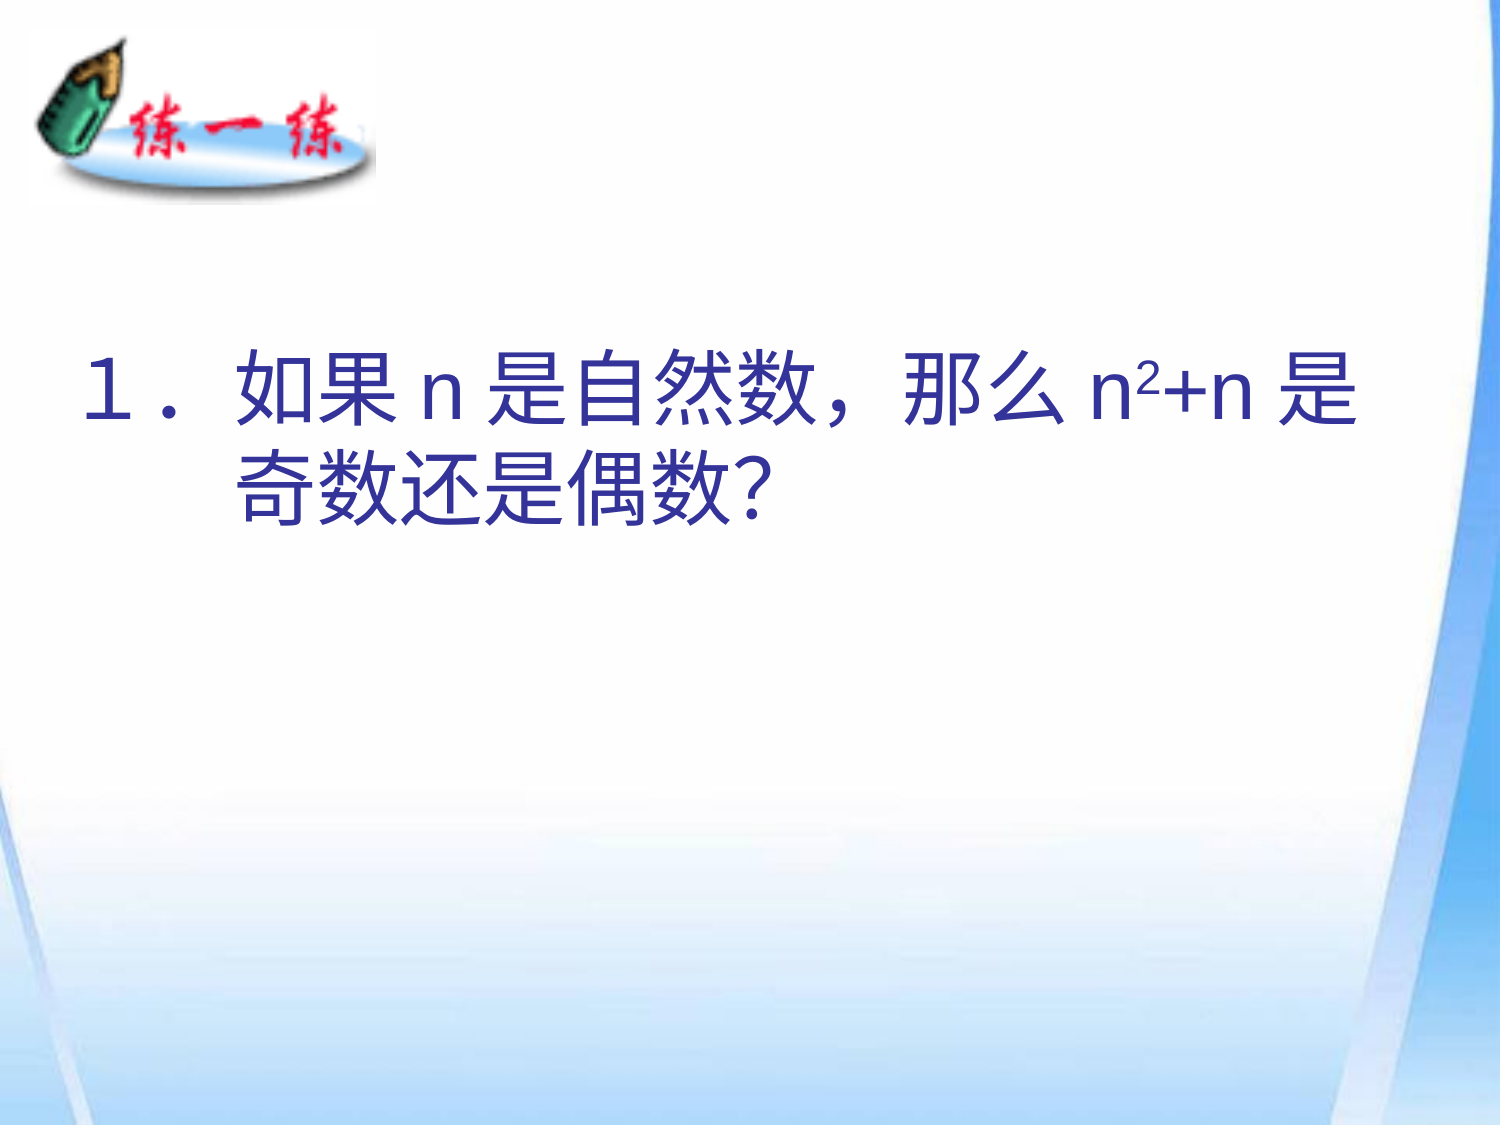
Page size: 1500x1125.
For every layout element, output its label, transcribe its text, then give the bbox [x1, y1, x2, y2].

picture [0, 0, 1500, 1125]
text_box １．如果n是自然数，那么n2+n是 奇数还是偶数？ [51, 328, 1375, 544]
